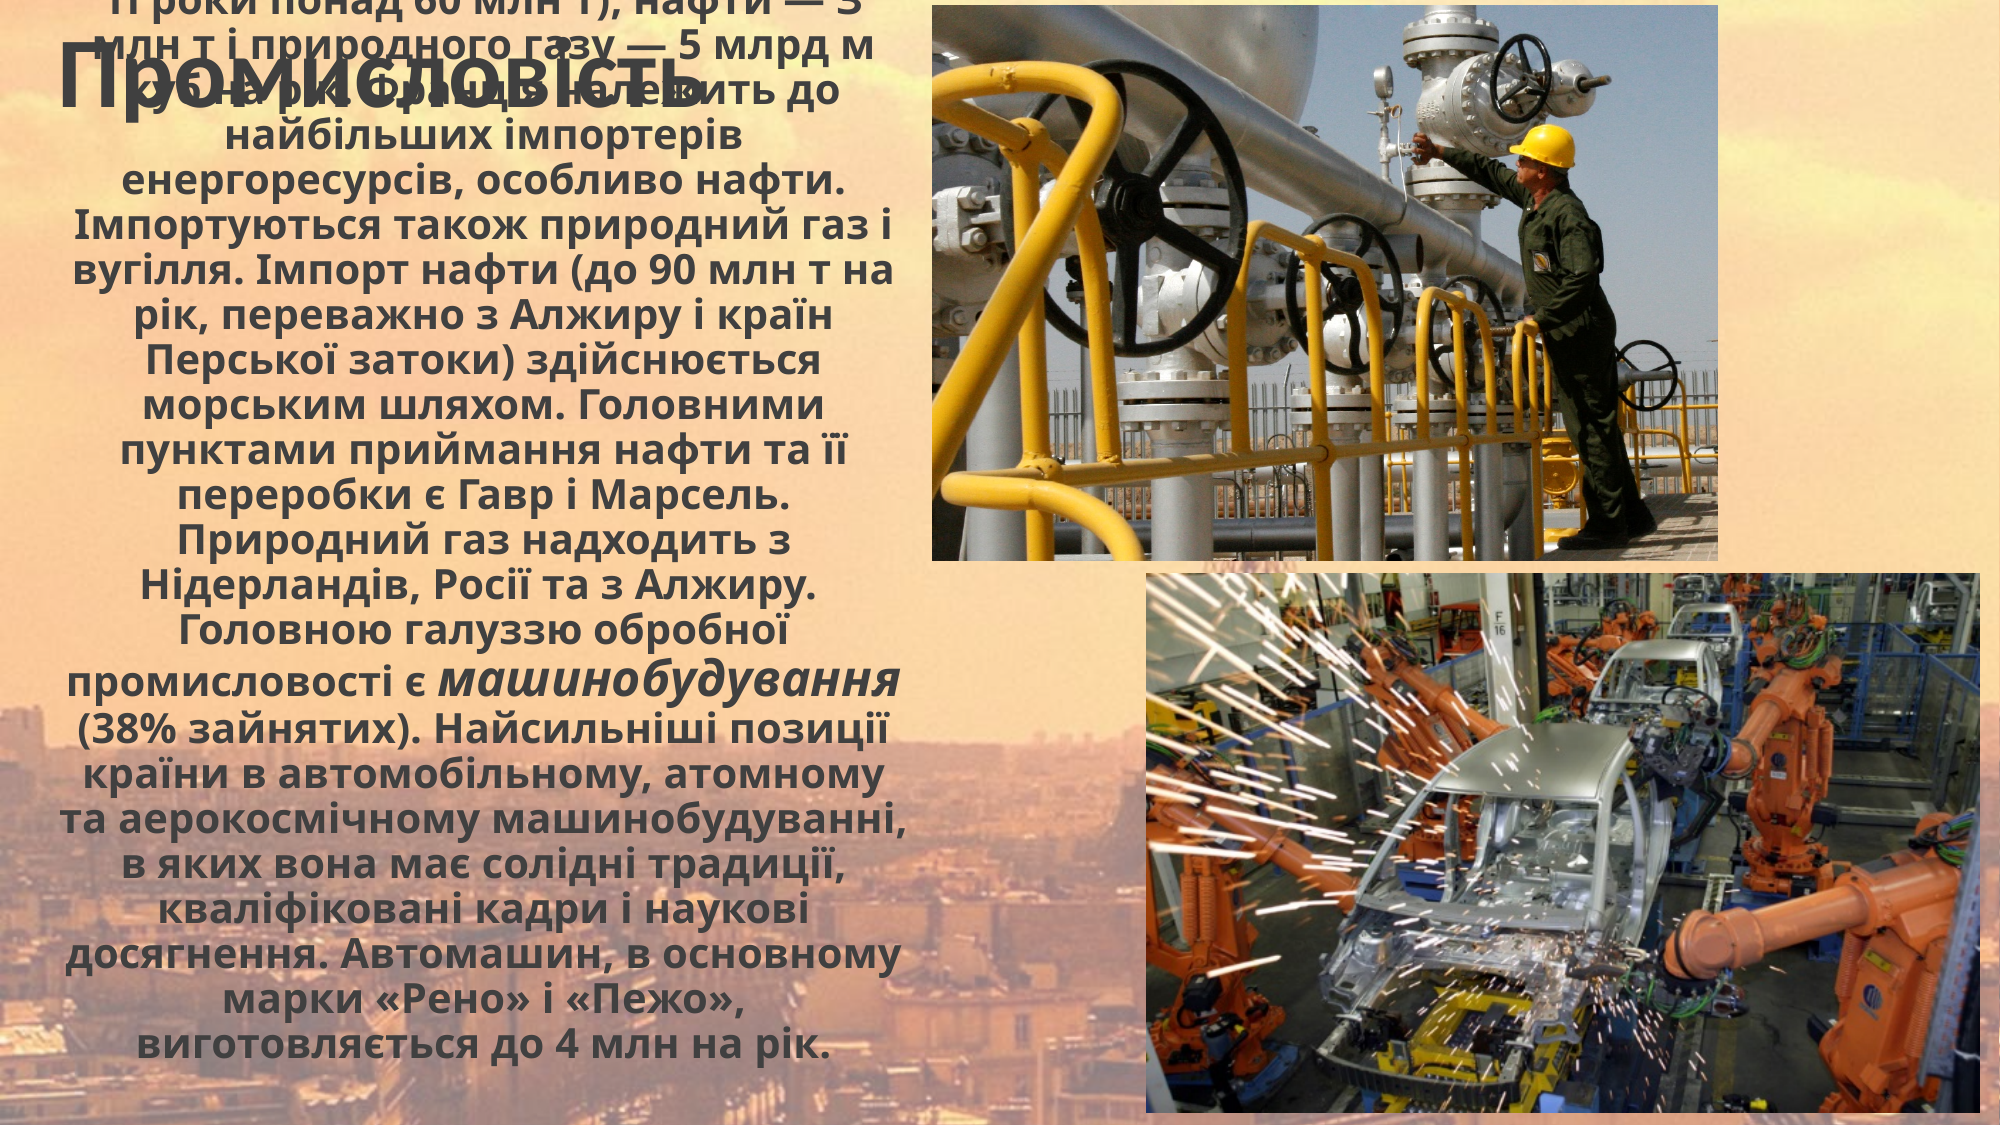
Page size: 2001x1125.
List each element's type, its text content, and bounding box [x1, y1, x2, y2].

picture [932, 5, 1718, 561]
text_box Промисловість [42, 0, 775, 135]
picture [1146, 573, 1980, 1113]
title Енергетика.Видобуток вугілля в країні становить менше 10 млн т (у 50-ті роки понад 60 млн т), нафти — З млн т і природного газу — 5 млрд м куб на рік. Франція належить до найбільших імпортерів енергоресурсів, особливо нафти. Імпортуються також природний газ і вугілля. Імпорт нафти (до 90 млн т на рік, переважно з Алжиру і країн Перської затоки) здійснюється морським шляхом. Головними пунктами приймання нафти та її переробки є Гавр і Марсель. Природний газ надходить з Нідерландів, Росії та з Алжиру. Головною галуззю обробної промисловості є машинобудування (38% зайнятих). Найсильніші позиції країни в автомобільному, атомному та аерокосмічному машинобудуванні, в яких вона має солідні традиції, кваліфіковані кадри і наукові досягнення. Автомашин, в основному марки «Рено» і «Пежо», виготовляється до 4 млн на рік. [42, 256, 925, 1125]
